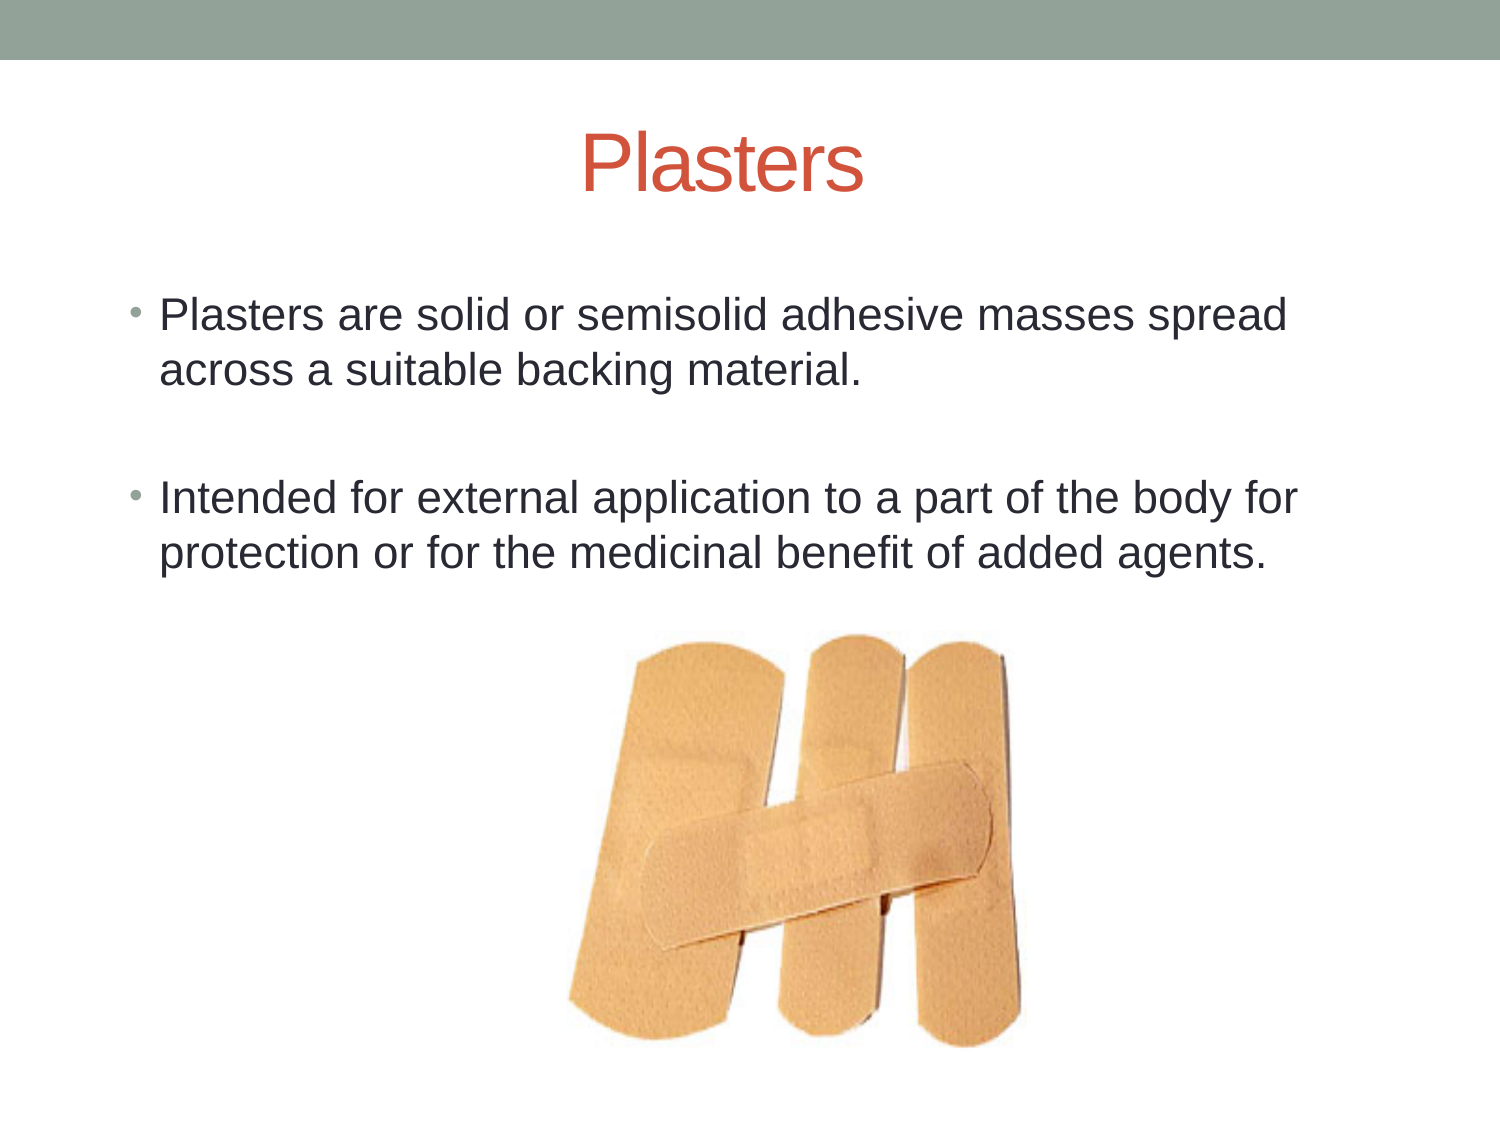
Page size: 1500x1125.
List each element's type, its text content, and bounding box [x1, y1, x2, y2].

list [565, 629, 1028, 1054]
list Plasters are solid or semisolid adhesive masses spread across a suitable backing material. Intended for external application to a part of the body for protection or for the medicinal benefit of added agents. [114, 208, 1416, 1000]
title Plasters [76, 49, 1370, 267]
